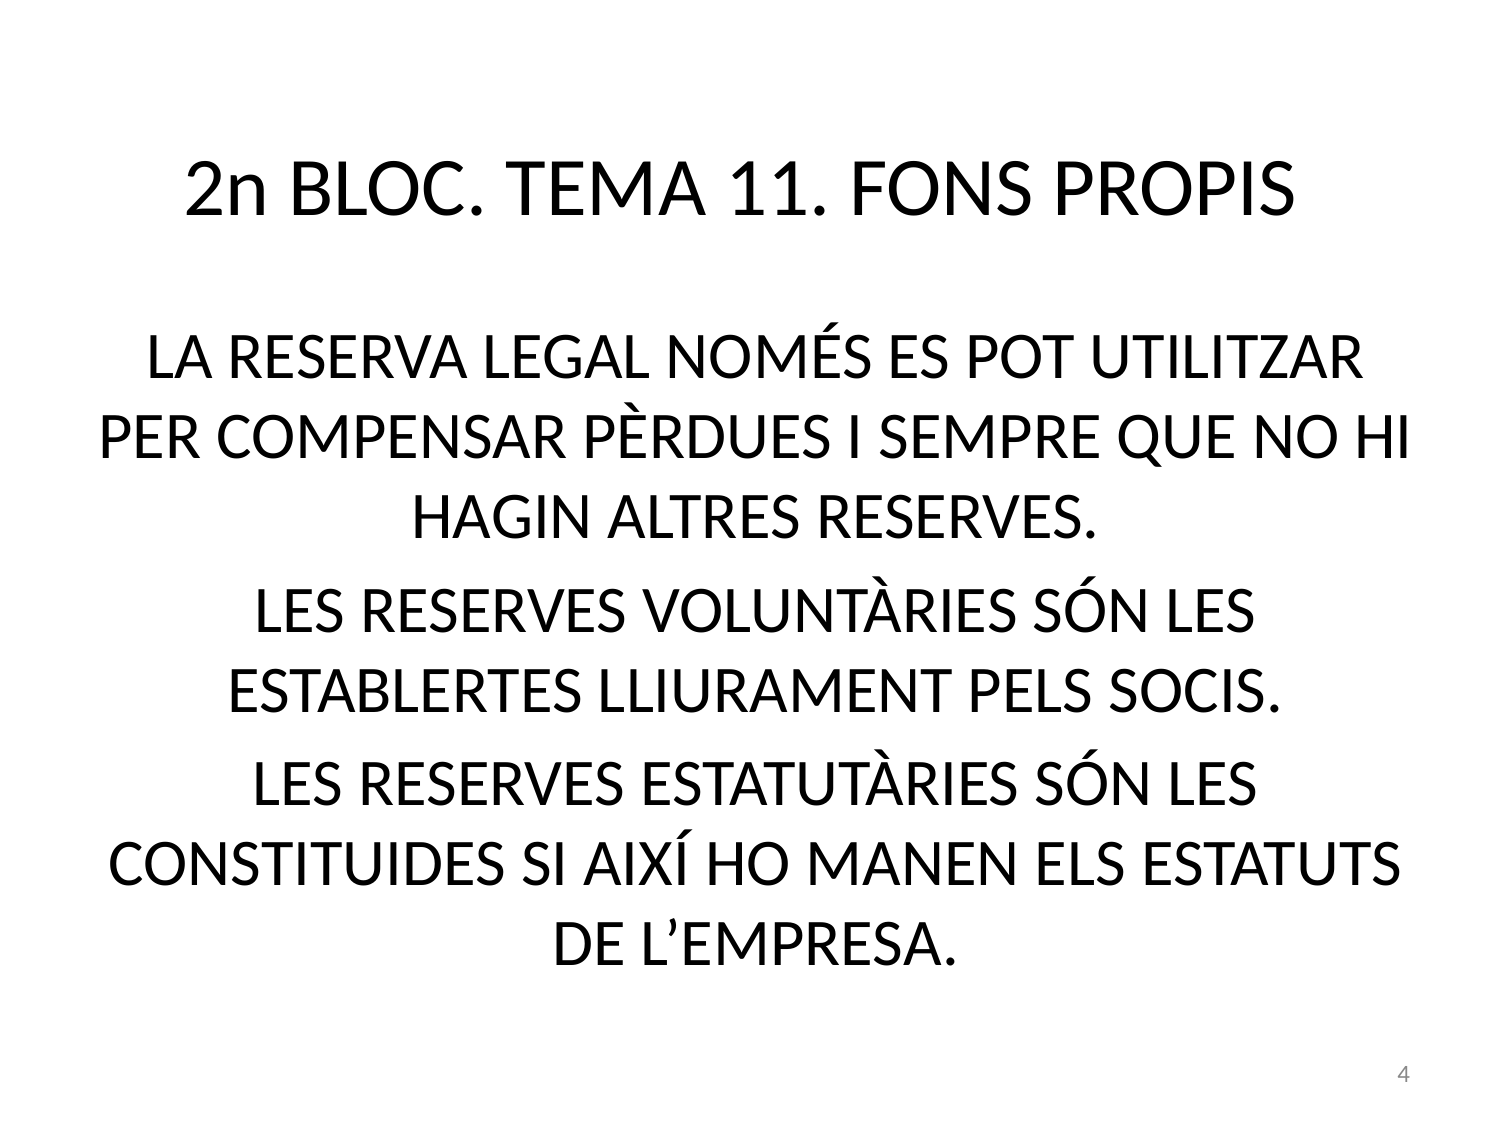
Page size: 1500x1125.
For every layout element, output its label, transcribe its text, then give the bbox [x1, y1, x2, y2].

text_box 4 [1074, 1042, 1425, 1103]
subtitle LA RESERVA LEGAL NOMÉS ES POT UTILITZAR PER COMPENSAR PÈRDUES I SEMPRE QUE NO HI HAGIN ALTRES RESERVES. LES RESERVES VOLUNTÀRIES SÓN LES ESTABLERTES LLIURAMENT PELS SOCIS. LES RESERVES ESTATUTÀRIES SÓN LES CONSTITUIDES SI AIXÍ HO MANEN ELS ESTATUTS DE L’EMPRESA. [82, 304, 1430, 985]
title 2n BLOC. TEMA 11. FONS PROPIS [112, 82, 1388, 282]
